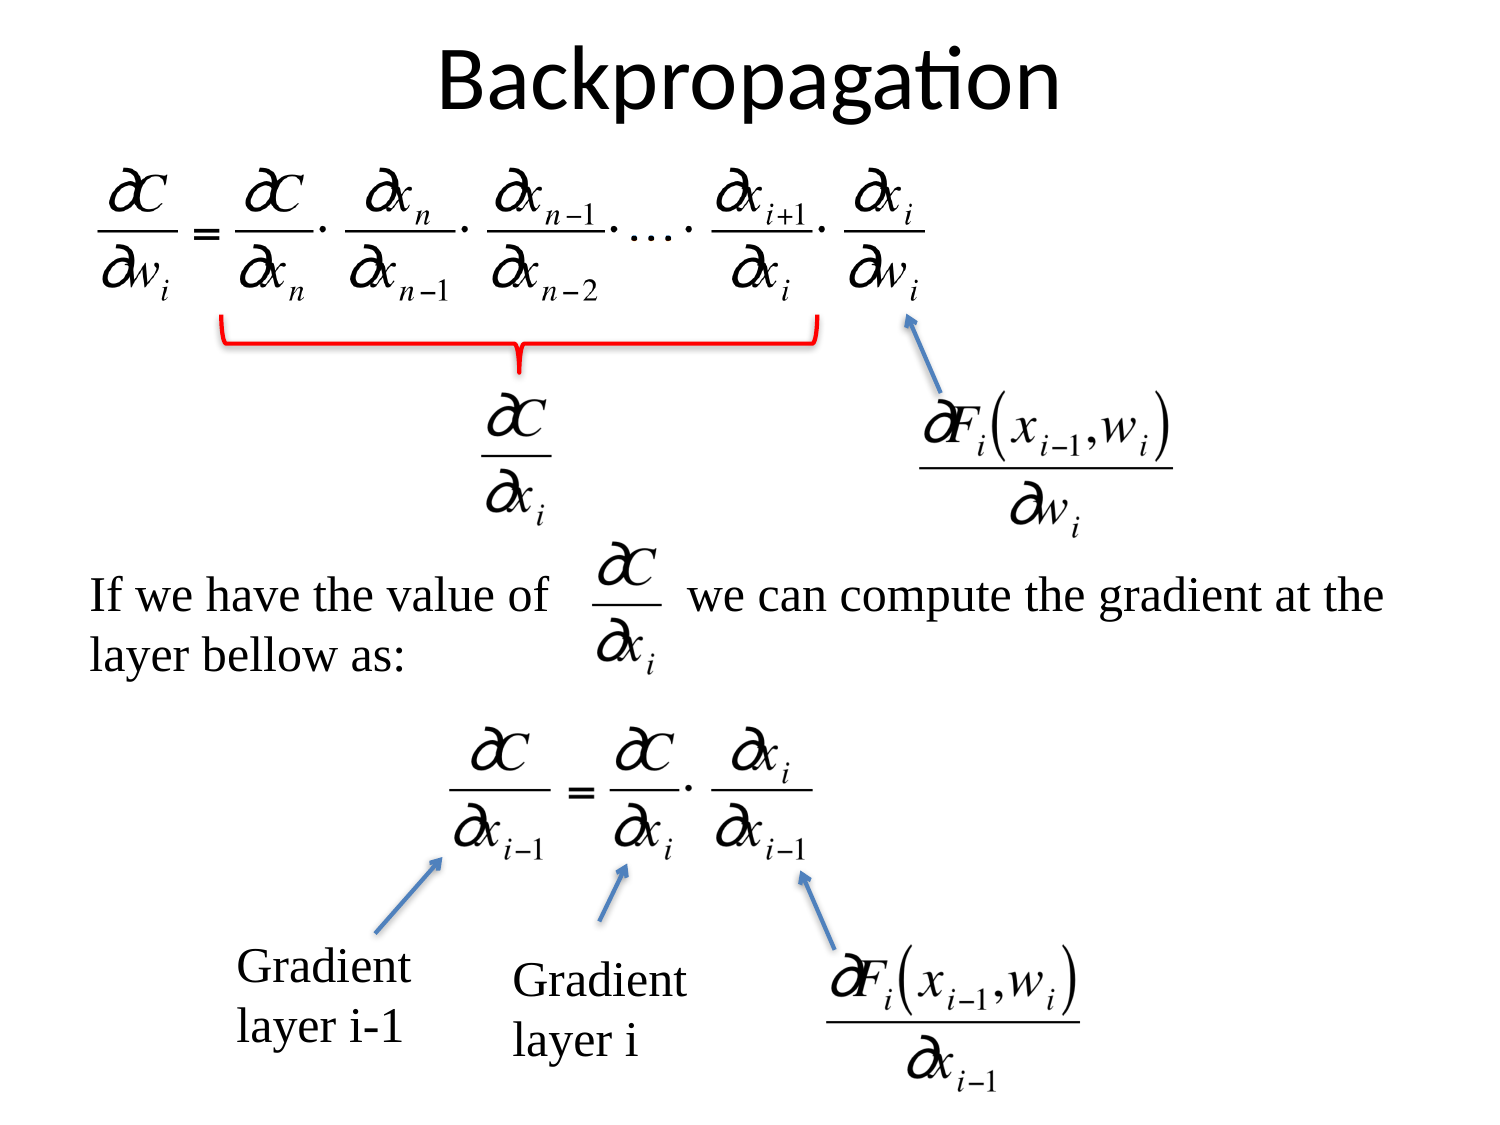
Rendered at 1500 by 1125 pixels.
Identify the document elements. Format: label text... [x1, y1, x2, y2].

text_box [88, 165, 930, 306]
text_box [906, 313, 1178, 538]
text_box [74, 539, 1413, 691]
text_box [226, 856, 443, 1062]
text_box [471, 389, 559, 531]
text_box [440, 723, 821, 865]
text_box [800, 870, 1085, 1098]
title Backpropagation [74, 0, 1426, 147]
picture [619, 194, 682, 257]
text_box [219, 314, 820, 375]
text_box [502, 863, 710, 1076]
